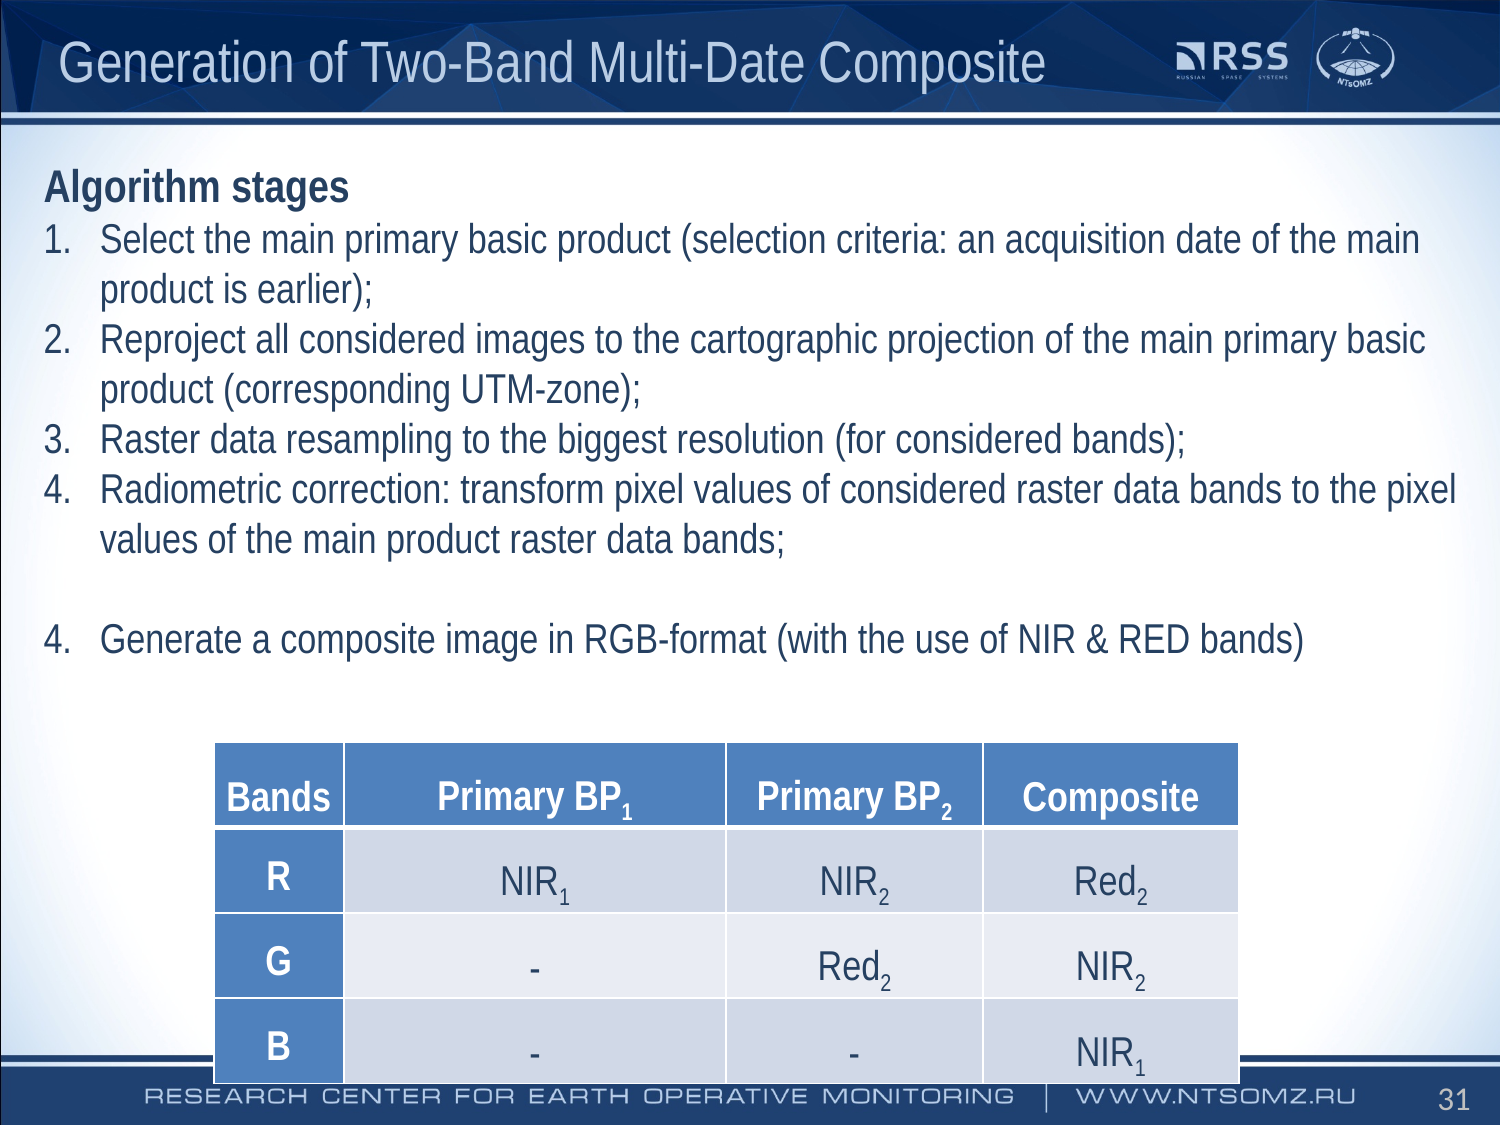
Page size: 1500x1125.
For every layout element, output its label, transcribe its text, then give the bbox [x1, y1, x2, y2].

table_cell G [215, 914, 343, 997]
table_cell R [215, 830, 343, 912]
table_cell Red2 [984, 830, 1238, 912]
table_header Composite [984, 743, 1238, 825]
table_header Primary BP2 [727, 743, 982, 825]
picture [0, 0, 1500, 1125]
table_cell - [345, 999, 725, 1083]
table_cell NIR2 [984, 914, 1238, 997]
table_cell NIR1 [984, 999, 1238, 1083]
text_box Generation of Two-Band Multi-Date Composite [44, 16, 1270, 102]
table_cell NIR1 [345, 830, 725, 912]
text_box 31 [1416, 1069, 1492, 1125]
table_cell B [215, 999, 343, 1083]
table_header Primary BP1 [345, 743, 725, 825]
table_cell Red2 [727, 914, 982, 997]
table_cell - [345, 914, 725, 997]
table_header Bands [215, 743, 343, 825]
table_cell NIR2 [727, 830, 982, 912]
table_cell - [727, 999, 982, 1083]
